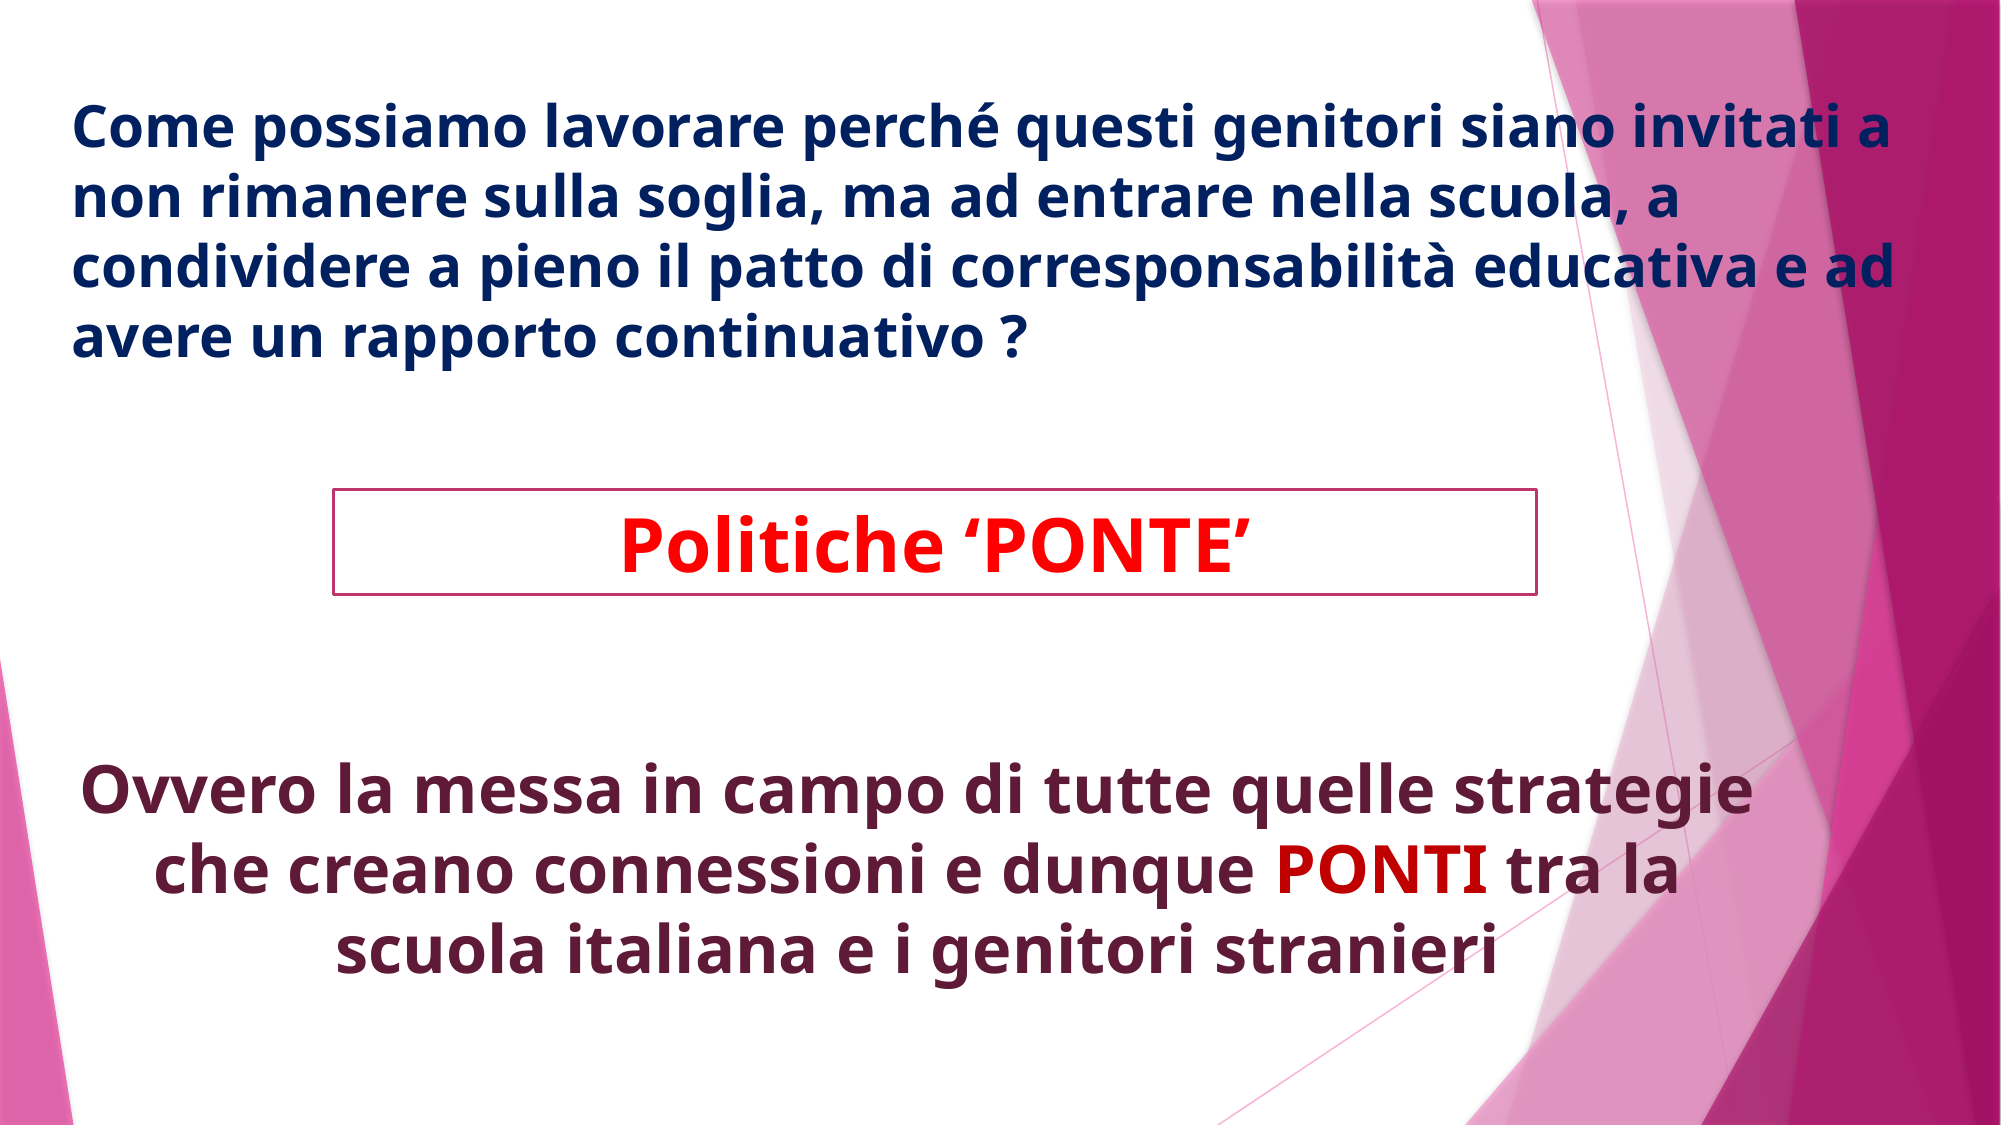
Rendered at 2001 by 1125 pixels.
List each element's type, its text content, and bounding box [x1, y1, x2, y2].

text_box Politiche ‘PONTE’ [332, 488, 1538, 596]
text_box Ovvero la messa in campo di tutte quelle strategie che creano connessioni e dunque PONTI tra la scuola italiana e i genitori stranieri [56, 739, 1779, 994]
text_box Come possiamo lavorare perché questi genitori siano invitati a non rimanere sulla soglia, ma ad entrare nella scuola, a condividere a pieno il patto di corresponsabilità educativa e ad avere un rapporto continuativo ? [56, 82, 2000, 377]
